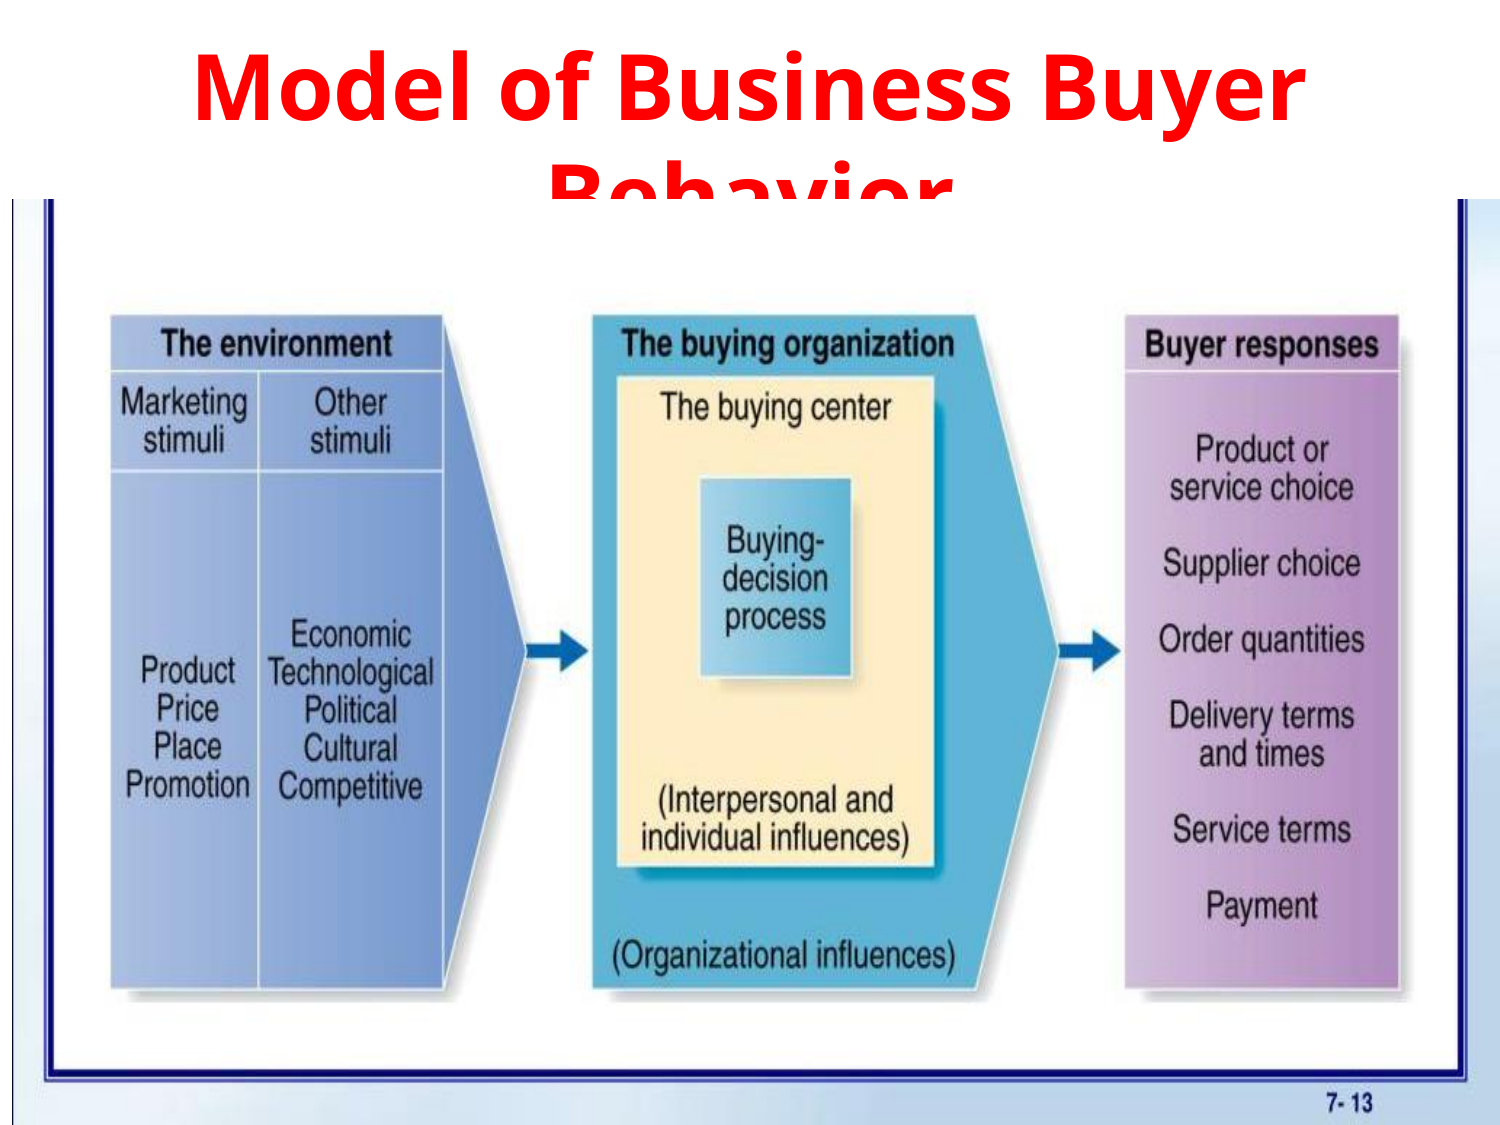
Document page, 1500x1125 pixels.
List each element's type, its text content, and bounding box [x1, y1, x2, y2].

title Model of Business Buyer Behavior [75, 45, 1425, 198]
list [12, 199, 1500, 1125]
